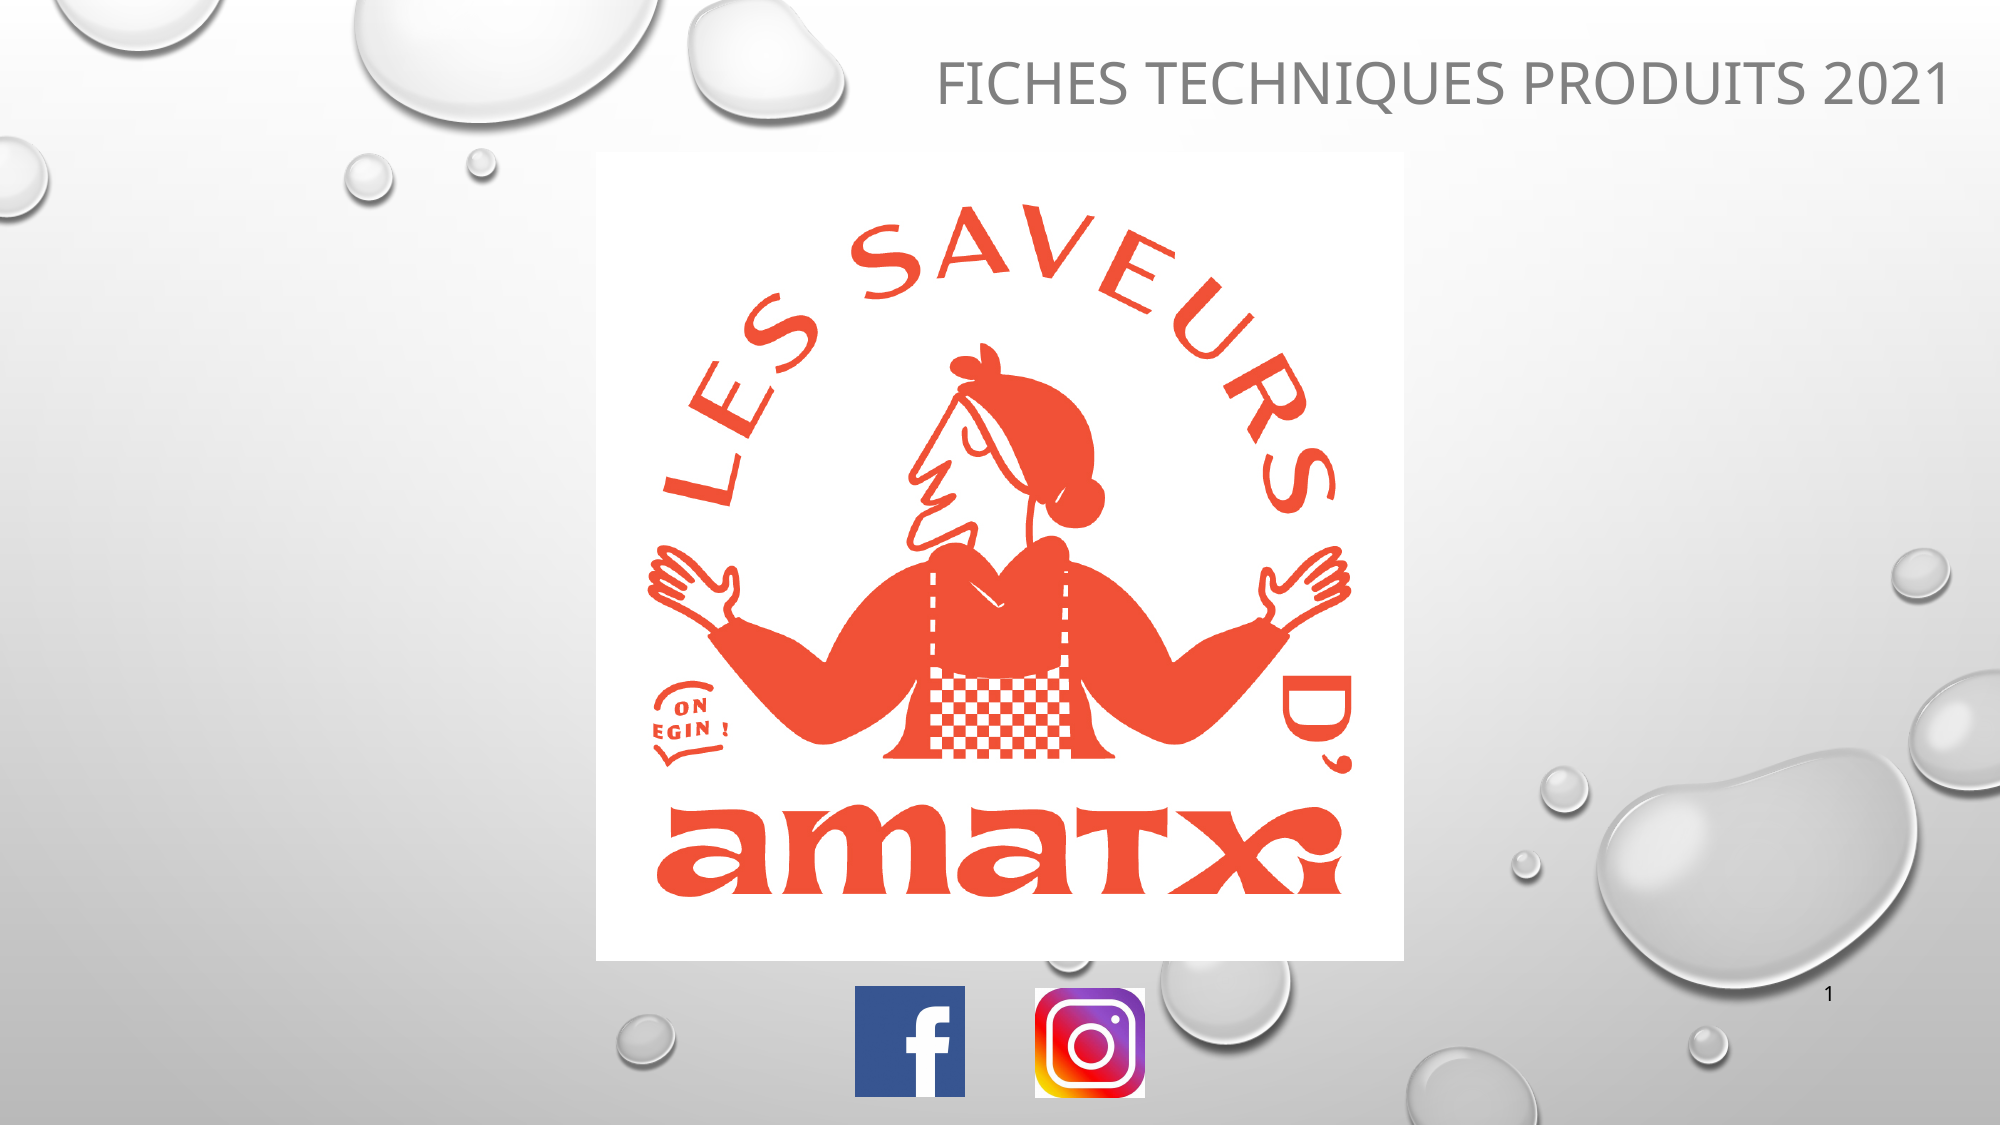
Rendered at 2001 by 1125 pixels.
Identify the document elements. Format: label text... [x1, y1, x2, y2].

slide_number 1 [1724, 965, 1851, 1025]
picture [0, 0, 2000, 1125]
subtitle FICHES TECHNIQUES PRODUITS 2021 [733, 25, 2000, 126]
